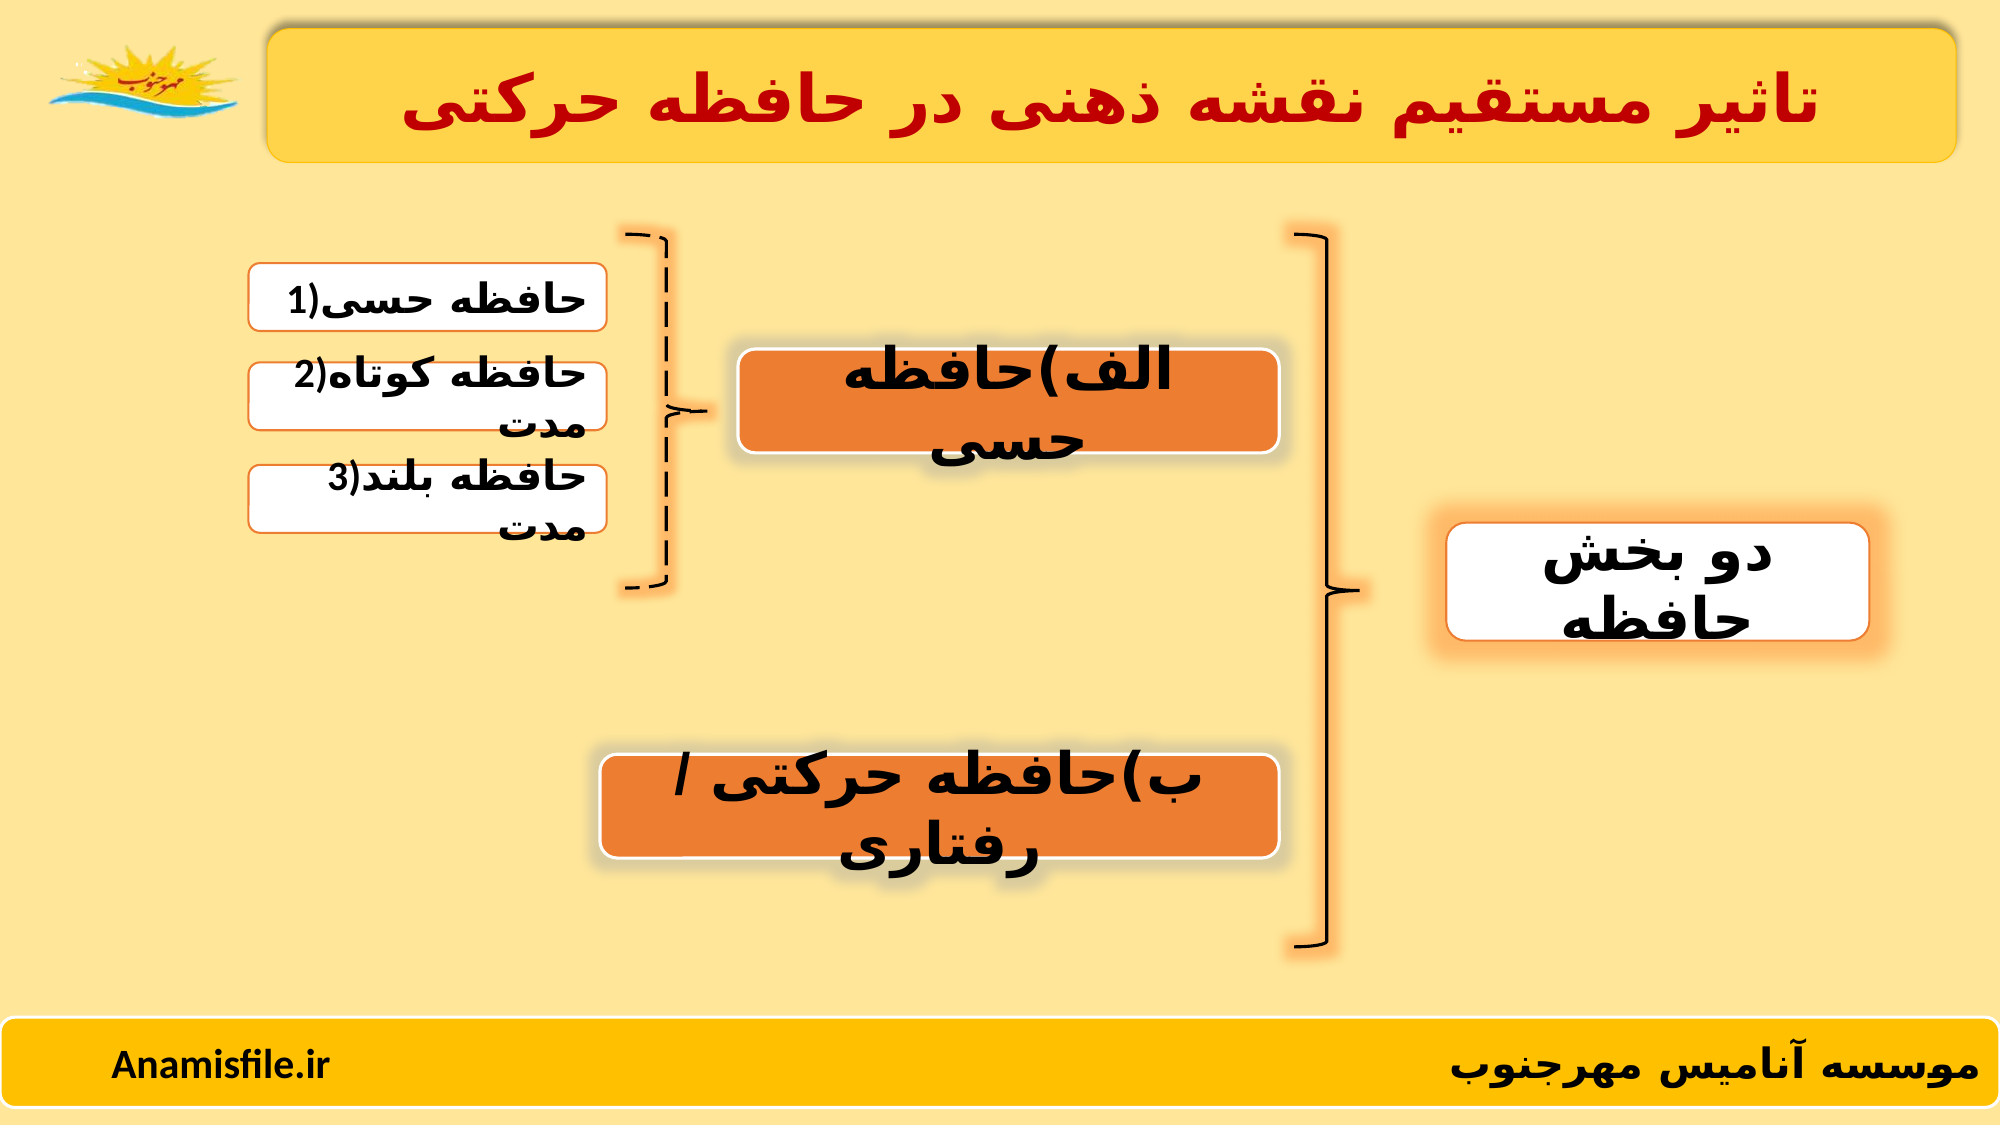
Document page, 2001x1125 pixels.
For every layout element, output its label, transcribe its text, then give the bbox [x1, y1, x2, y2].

picture [9, 0, 271, 233]
text_box تاثیر مستقیم نقشه ذهنی در حافظه حرکتی [271, 28, 1957, 163]
text_box 3)حافظه بلند مدت [247, 502, 608, 534]
text_box [1294, 232, 1360, 949]
text_box ب)حافظه حرکتی / رفتاری [598, 752, 1281, 860]
text_box الف)حافظه حسی [736, 347, 1281, 455]
text_box دو بخش حافظه [1445, 521, 1871, 642]
text_box [625, 232, 708, 590]
text_box [39, 195, 1957, 972]
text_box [140, 162, 621, 502]
text_box موسسه آنامیس مهرجنوب Anamisfile.ir [0, 1015, 2000, 1110]
